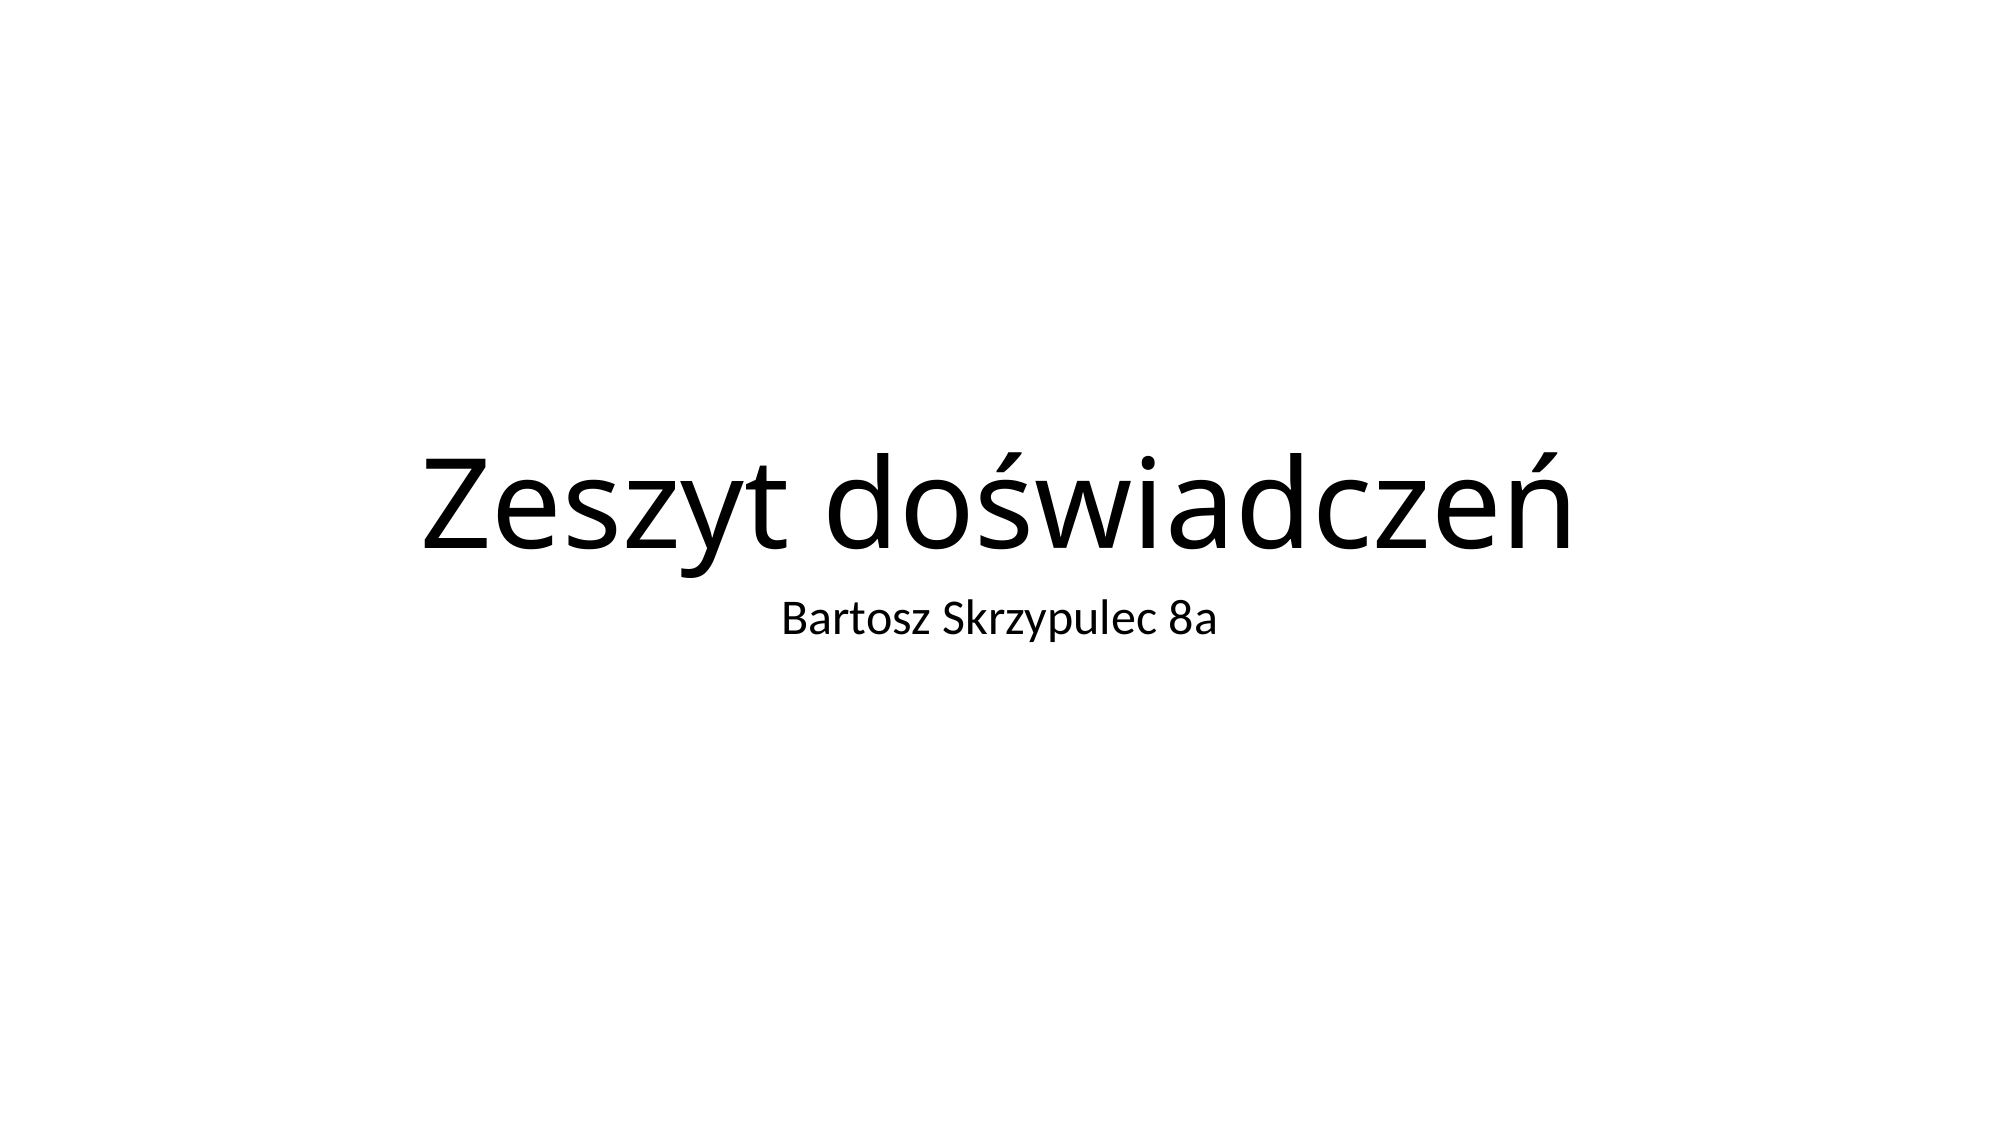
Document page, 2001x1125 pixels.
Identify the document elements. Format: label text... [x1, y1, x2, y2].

title Zeszyt doświadczeń [249, 184, 1750, 576]
subtitle Bartosz Skrzypulec 8a [249, 590, 1750, 863]
